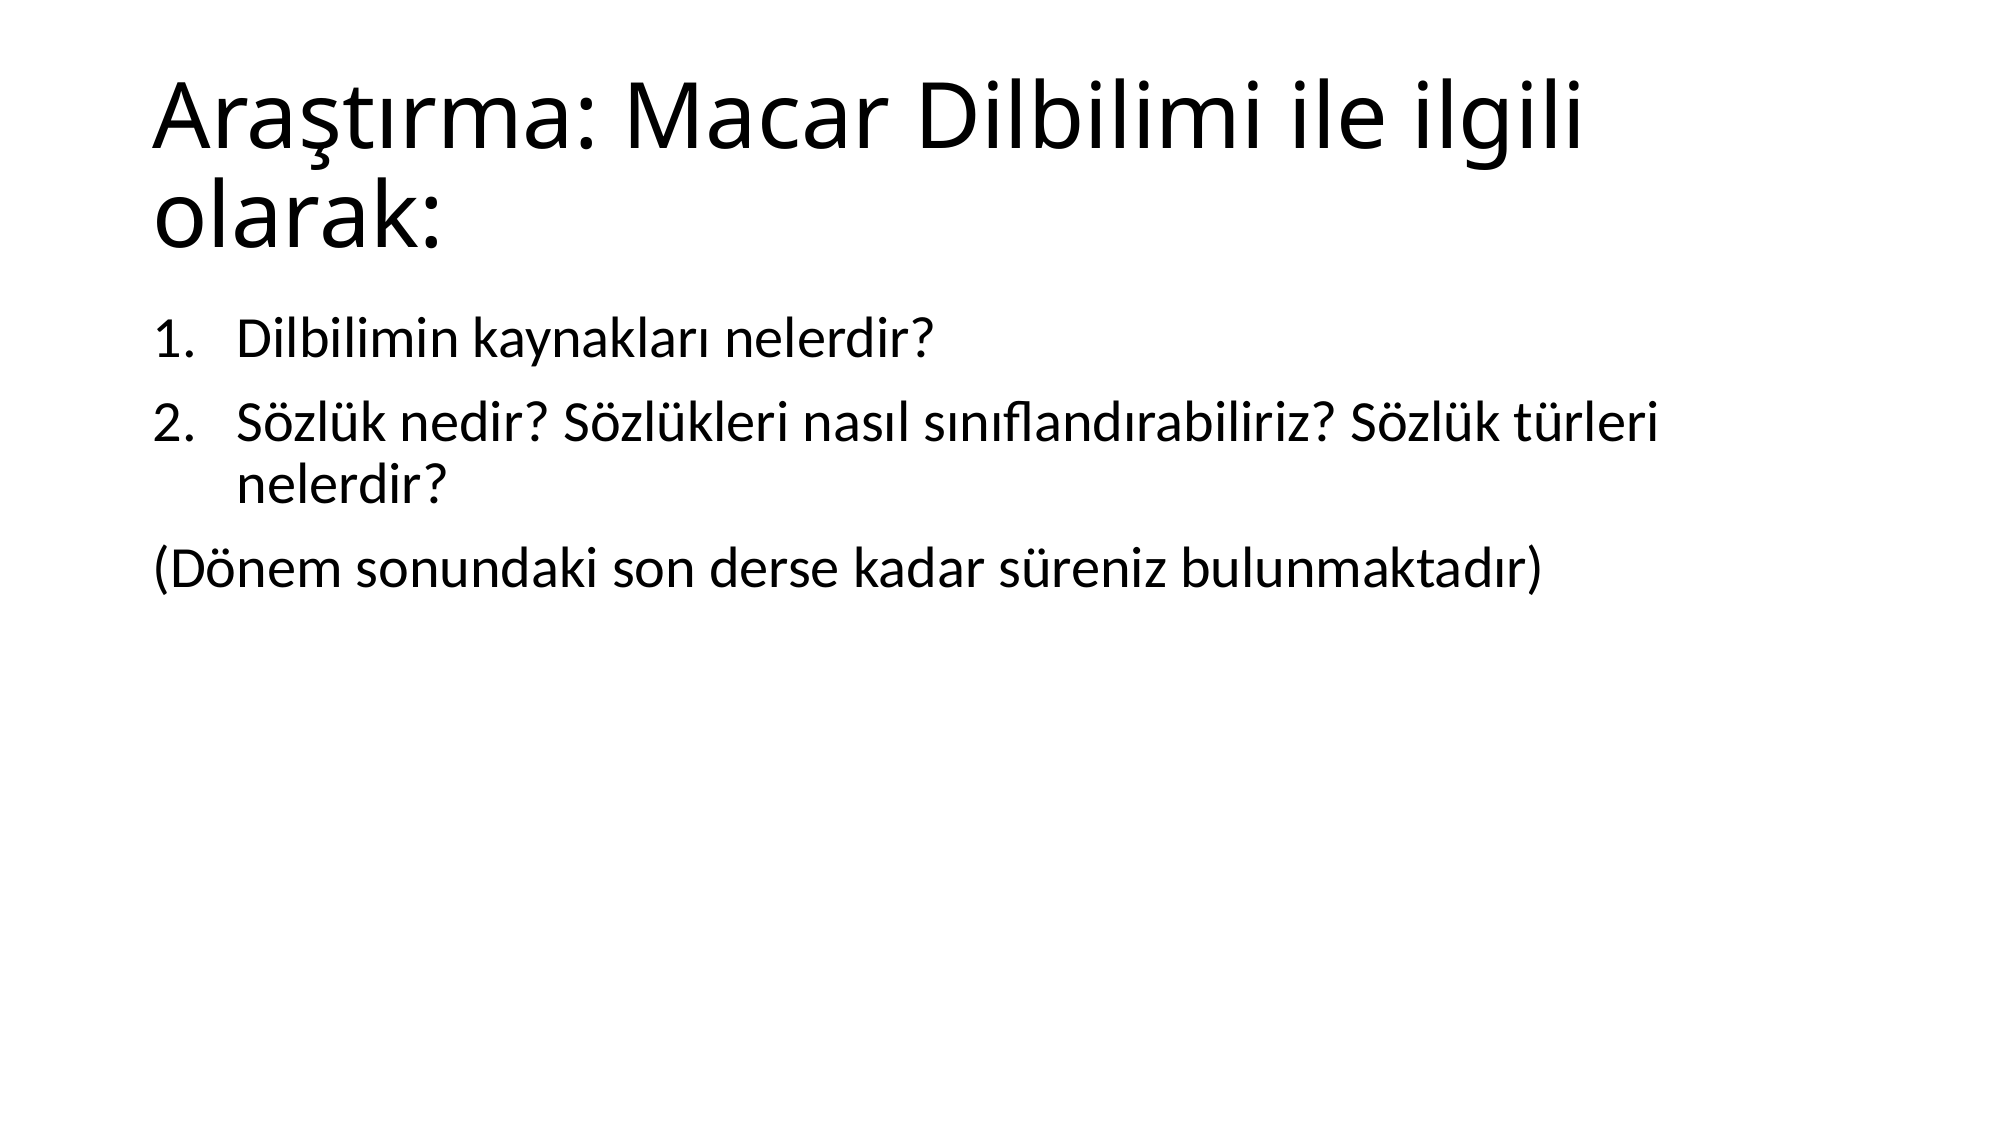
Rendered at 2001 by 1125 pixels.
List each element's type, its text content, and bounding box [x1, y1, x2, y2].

title Araştırma: Macar Dilbilimi ile ilgili olarak: [137, 59, 1863, 278]
list Dilbilimin kaynakları nelerdir? Sözlük nedir? Sözlükleri nasıl sınıflandırabiliriz? Sözlük türleri nelerdir? (Dönem sonundaki son derse kadar süreniz bulunmaktadır) [137, 299, 1863, 1014]
